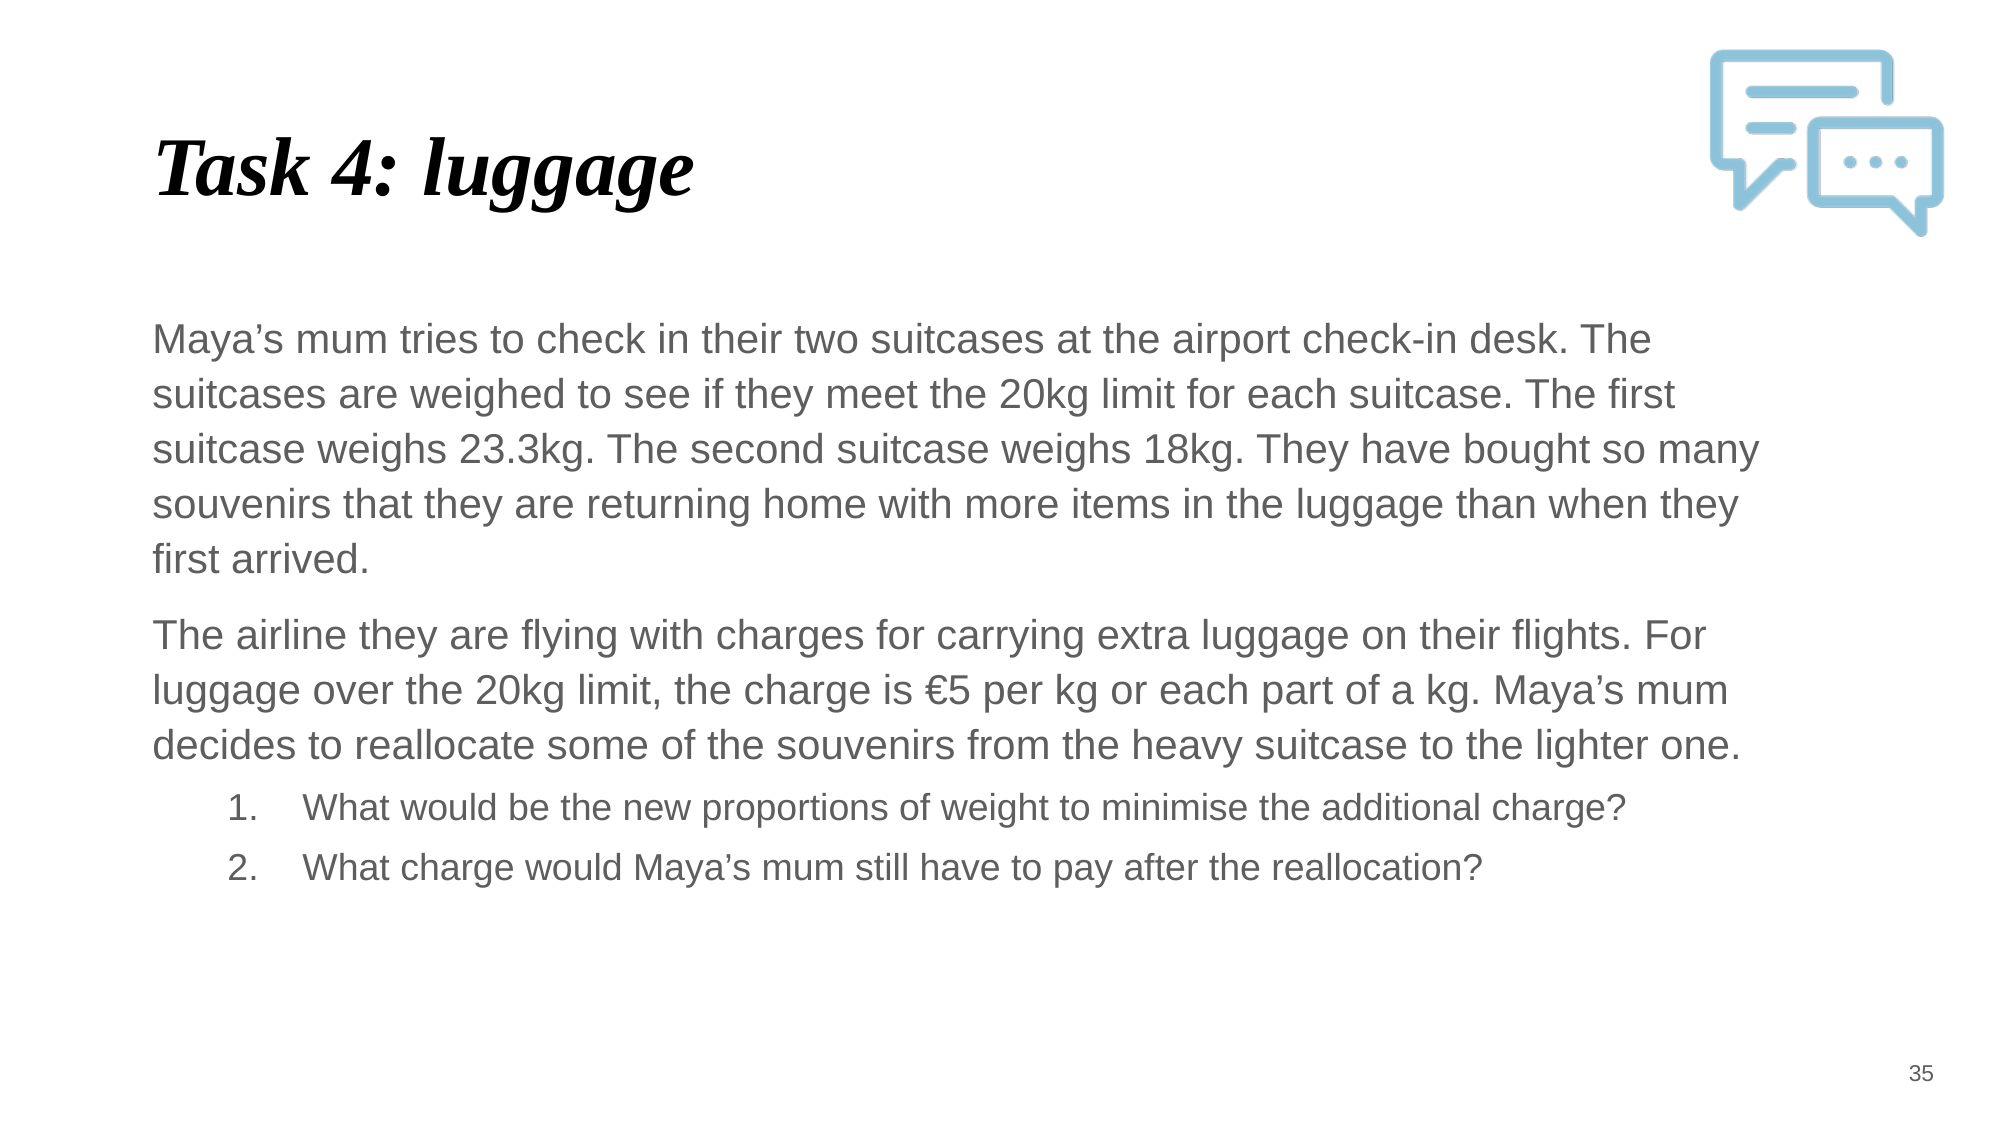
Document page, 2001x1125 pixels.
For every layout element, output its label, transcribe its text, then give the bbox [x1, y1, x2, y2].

picture [1660, 0, 1993, 310]
list Maya’s mum tries to check in their two suitcases at the airport check-in desk. The suitcases are weighed to see if they meet the 20kg limit for each suitcase. The first suitcase weighs 23.3kg. The second suitcase weighs 18kg. They have bought so many souvenirs that they are returning home with more items in the luggage than when they first arrived. The airline they are flying with charges for carrying extra luggage on their flights. For luggage over the 20kg limit, the charge is €5 per kg or each part of a kg. Maya’s mum decides to reallocate some of the souvenirs from the heavy suitcase to the lighter one. What would be the new proportions of weight to minimise the additional charge? What charge would Maya’s mum still have to pay after the reallocation? [137, 299, 1788, 1014]
title Task 4: luggage [137, 59, 1438, 278]
